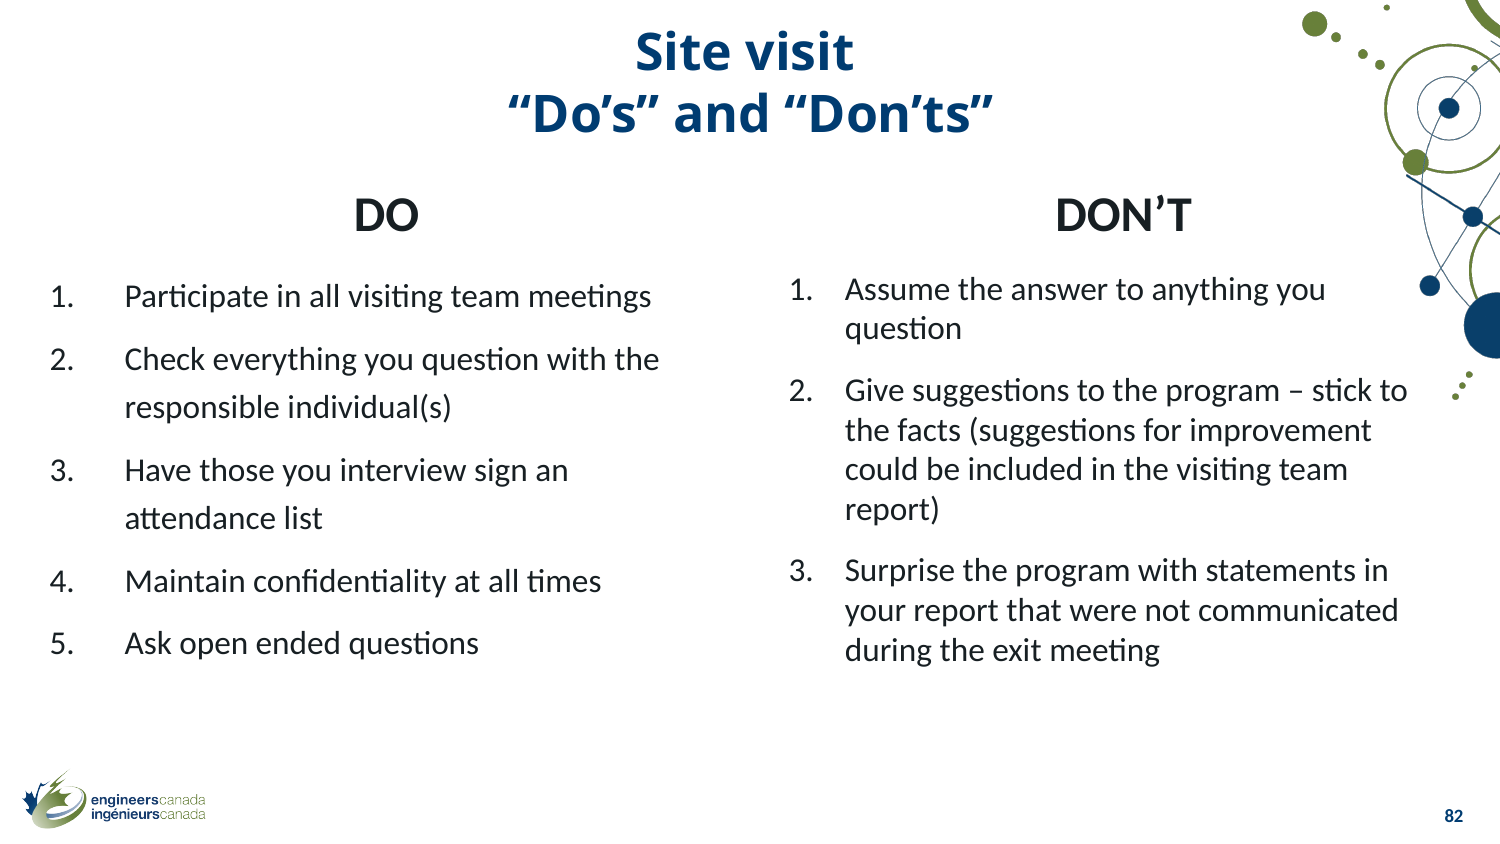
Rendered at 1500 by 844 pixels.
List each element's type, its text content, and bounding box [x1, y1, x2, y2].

text_box Site visit “Do’s” and “Don’ts” [76, 9, 1427, 151]
text_box Participate in all visiting team meetings Check everything you question with the responsible individual(s) Have those you interview sign an attendance list Maintain confidentiality at all times Ask open ended questions [34, 259, 720, 729]
picture [21, 767, 206, 830]
picture [1227, 0, 1500, 520]
slide_number 82 [1423, 803, 1479, 827]
text_box DON’T [777, 173, 1471, 233]
text_box Assume the answer to anything you question Give suggestions to the program – stick to the facts (suggestions for improvement could be included in the visiting team report) Surprise the program with statements in your report that were not communicated during the exit meeting [773, 259, 1453, 674]
text_box DO [34, 173, 739, 224]
